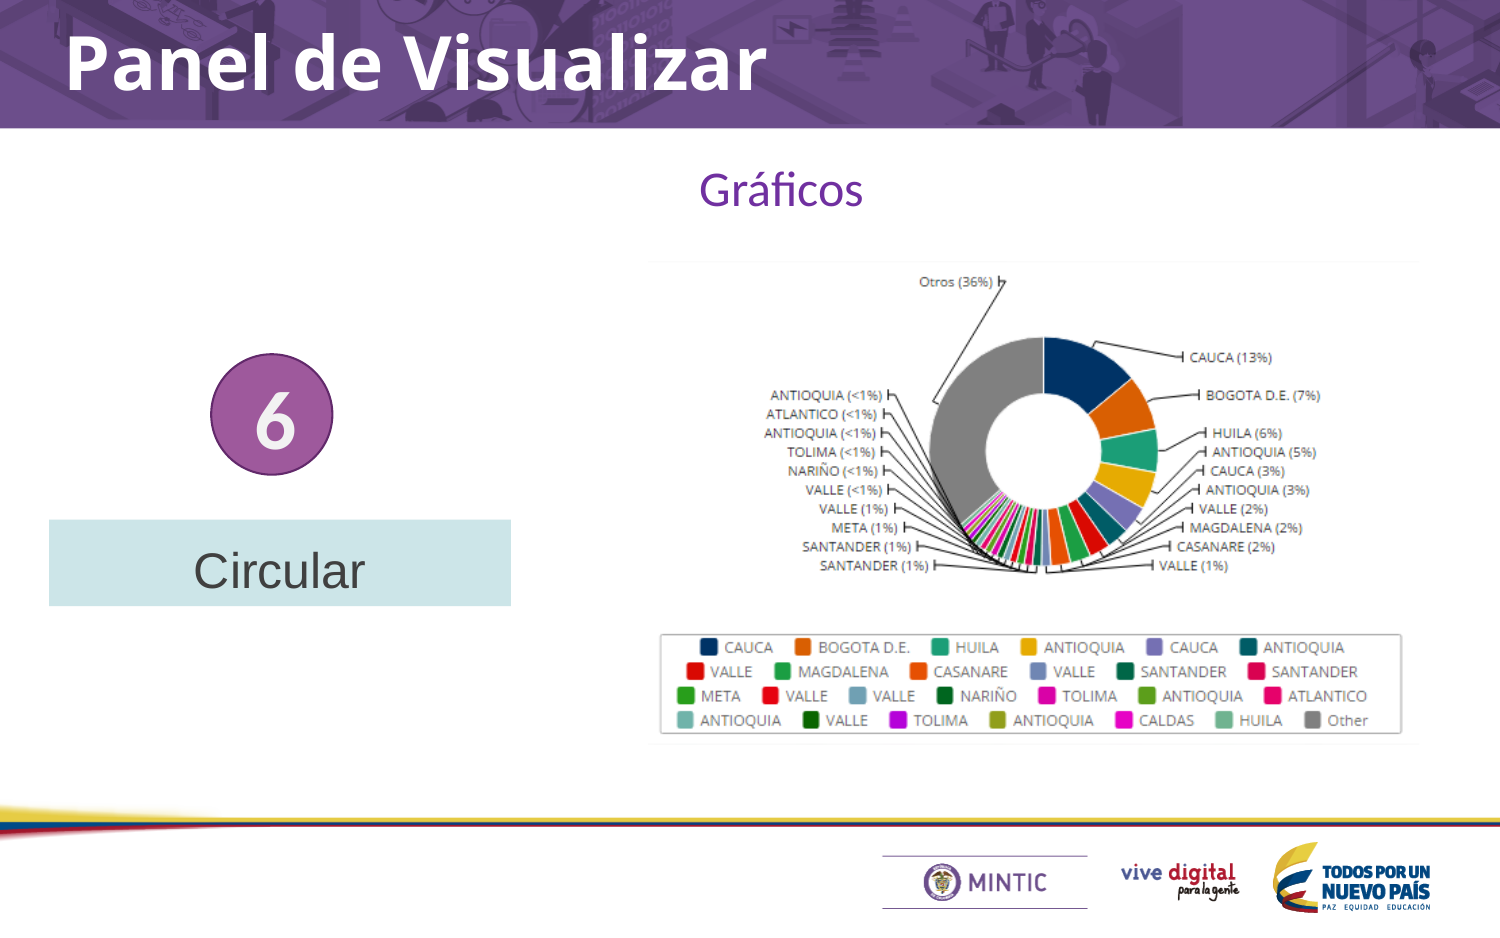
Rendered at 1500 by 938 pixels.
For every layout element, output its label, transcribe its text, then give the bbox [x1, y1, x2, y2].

text_box 6 [239, 358, 303, 474]
text_box Panel de Visualizar [49, 32, 1293, 111]
text_box [247, 353, 296, 358]
text_box Gráficos [271, 149, 1293, 224]
text_box [210, 362, 239, 467]
picture [0, 0, 1500, 938]
text_box Circular [49, 519, 511, 607]
text_box [303, 361, 334, 468]
